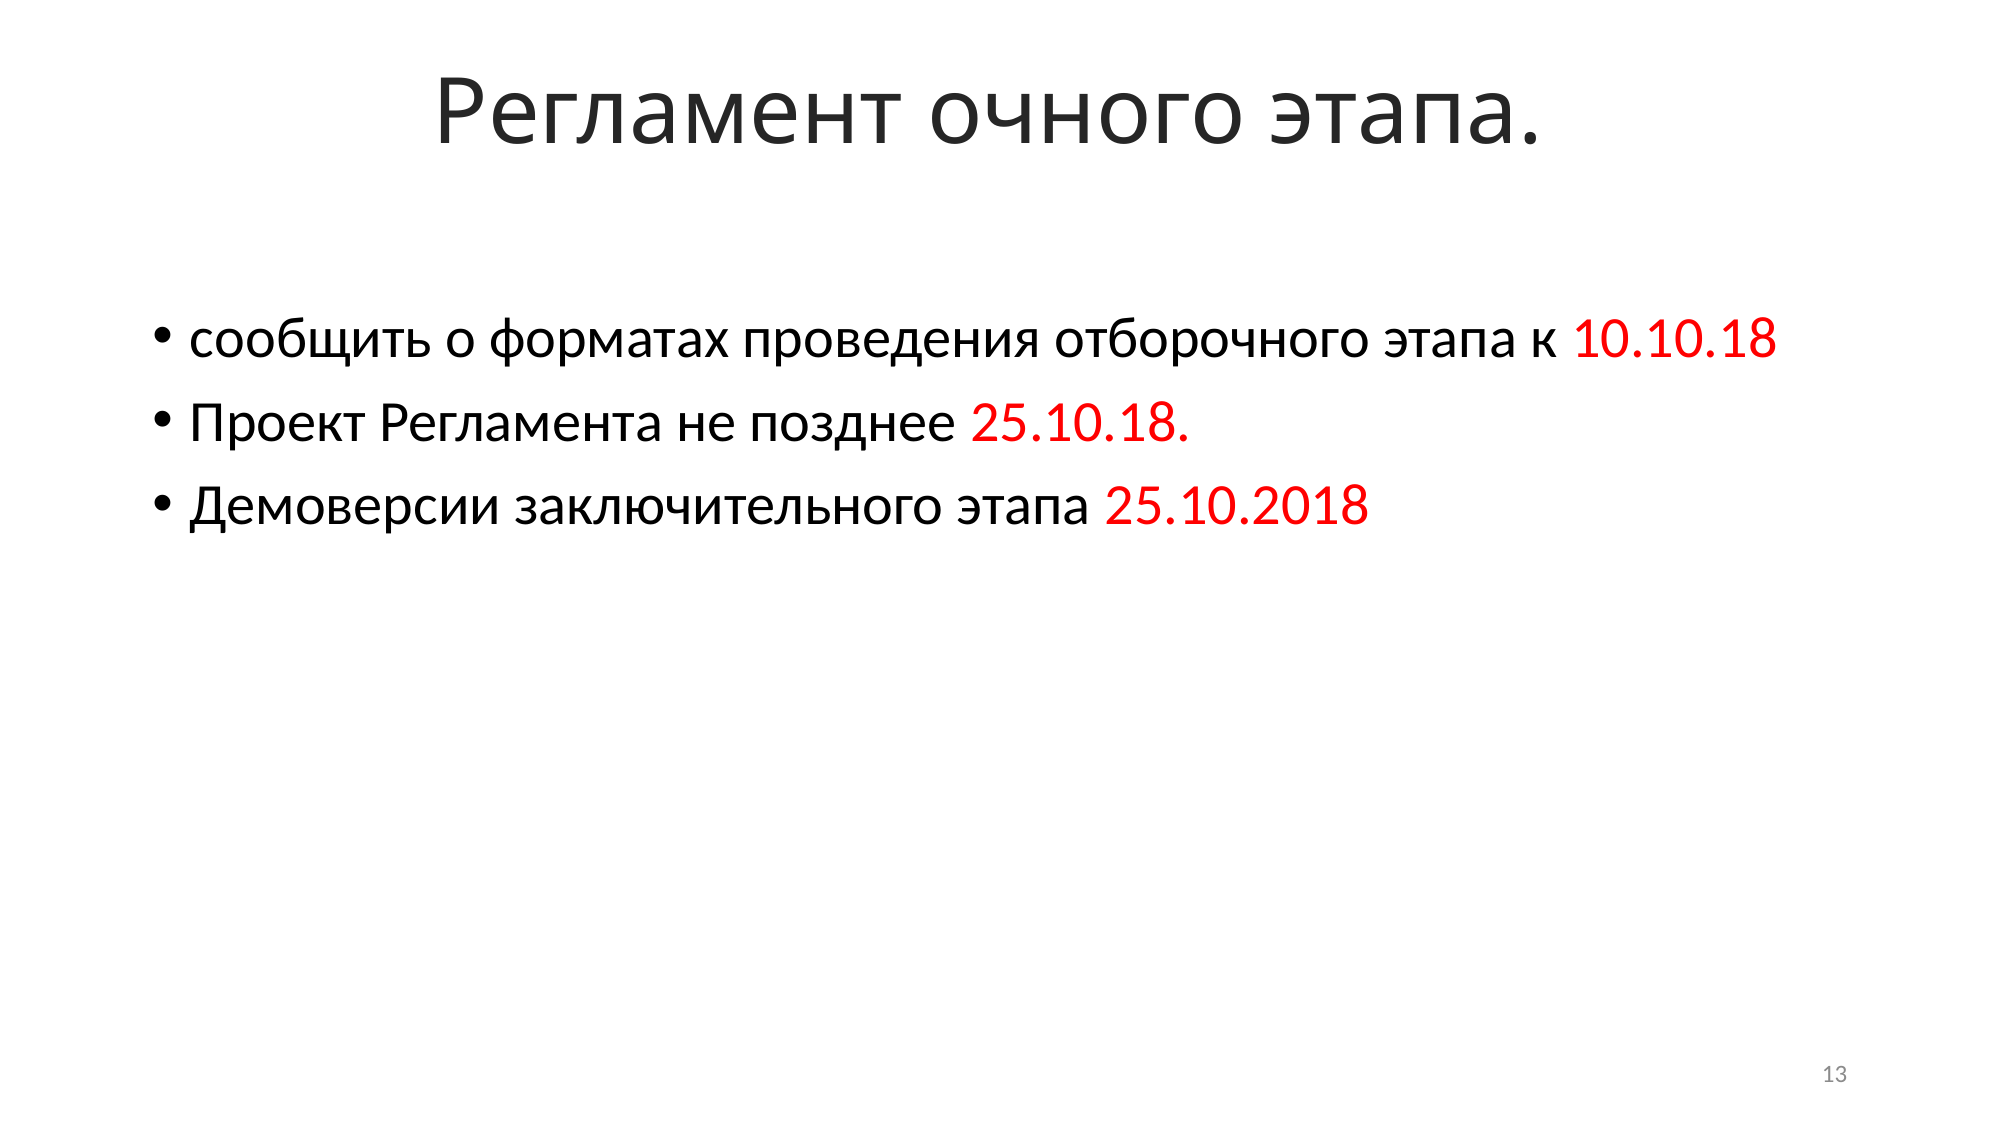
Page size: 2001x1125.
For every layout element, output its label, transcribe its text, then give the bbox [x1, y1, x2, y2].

title Регламент очного этапа. [137, 59, 1863, 278]
slide_number 13 [1412, 1042, 1863, 1103]
list сообщить о форматах проведения отборочного этапа к 10.10.18 Проект Регламента не позднее 25.10.18. Демоверсии заключительного этапа 25.10.2018 [137, 299, 1863, 1014]
